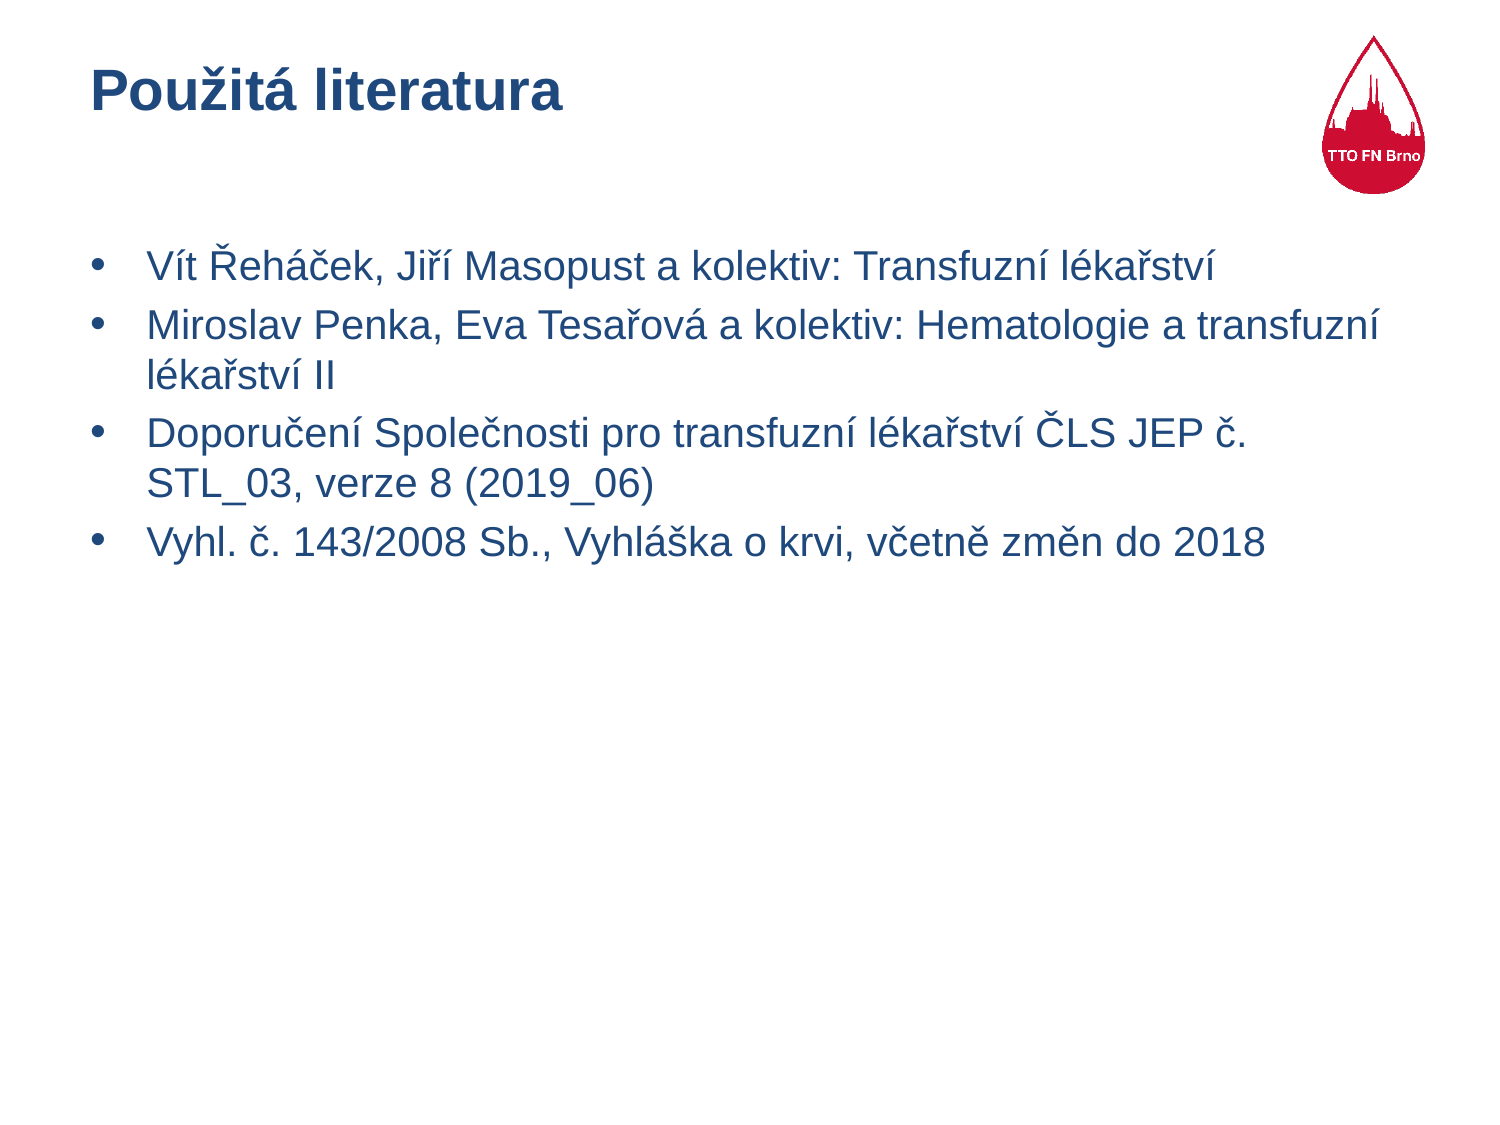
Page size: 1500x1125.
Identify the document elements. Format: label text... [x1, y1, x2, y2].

picture [1322, 35, 1425, 194]
title Použitá literatura [75, 45, 1282, 173]
list Vít Řeháček, Jiří Masopust a kolektiv: Transfuzní lékařství Miroslav Penka, Eva Tesařová a kolektiv: Hematologie a transfuzní lékařství II Doporučení Společnosti pro transfuzní lékařství ČLS JEP č. STL_03, verze 8 (2019_06) Vyhl. č. 143/2008 Sb., Vyhláška o krvi, včetně změn do 2018 [75, 231, 1425, 1005]
